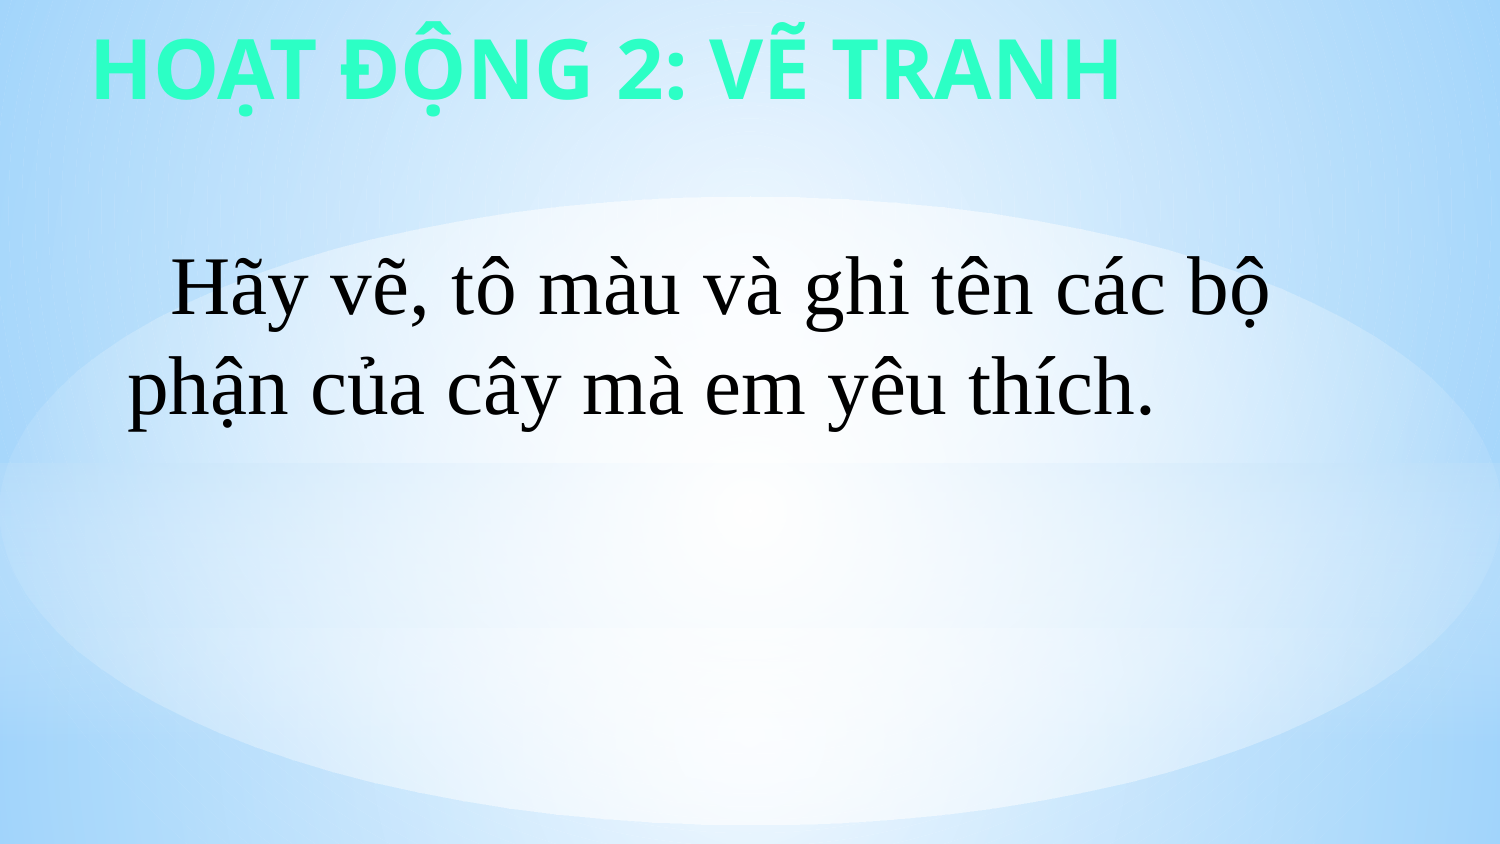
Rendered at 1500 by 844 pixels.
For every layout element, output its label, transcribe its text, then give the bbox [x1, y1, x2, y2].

text_box Hãy vẽ, tô màu và ghi tên các bộ phận của cây mà em yêu thích. [112, 224, 1288, 439]
text_box Hoạt động 2: Vẽ tranh [75, 9, 1388, 224]
